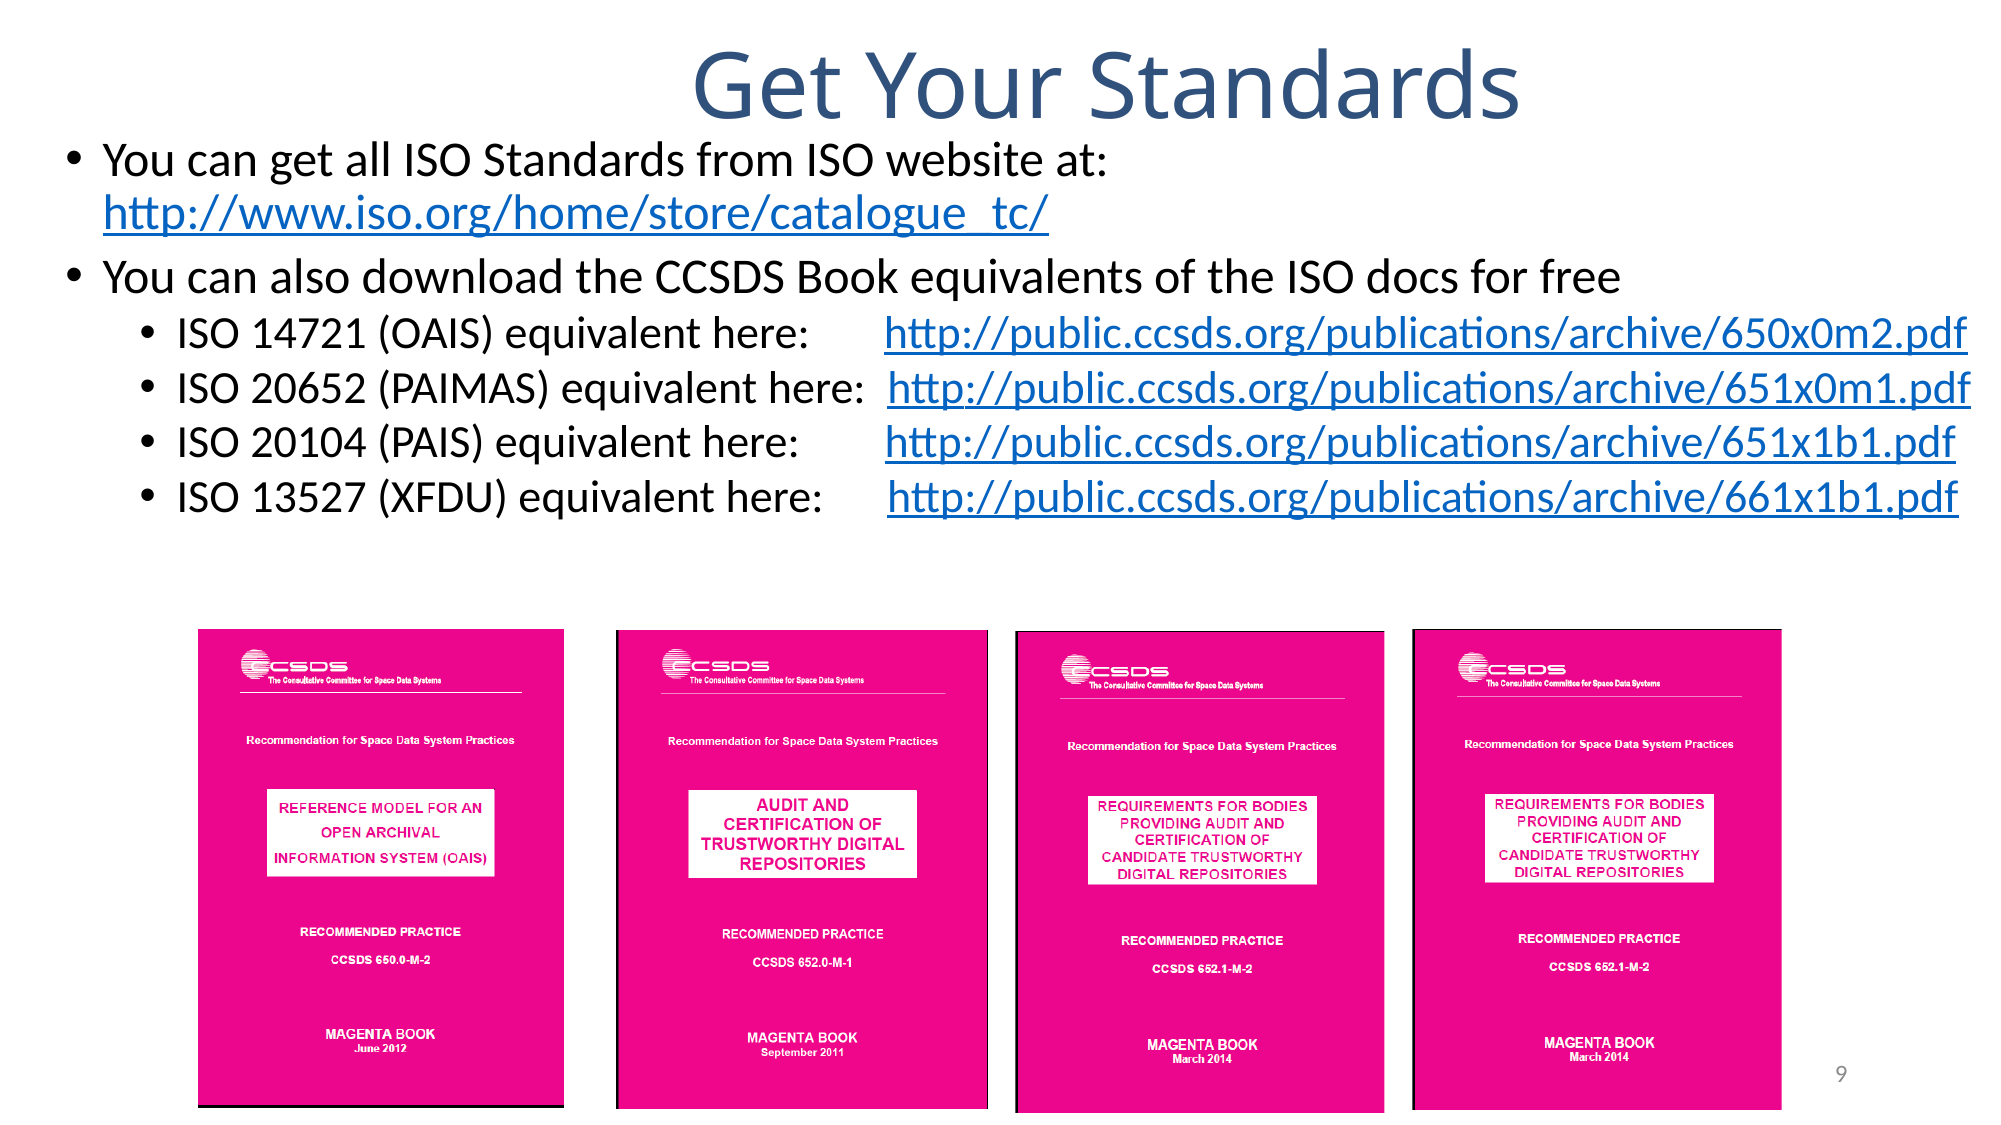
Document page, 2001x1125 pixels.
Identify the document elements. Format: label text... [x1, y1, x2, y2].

slide_number 9 [1782, 1042, 1863, 1103]
list You can get all ISO Standards from ISO website at: http://www.iso.org/home/store/catalogue_tc/ You can also download the CCSDS Book equivalents of the ISO docs for free ISO 14721 (OAIS) equivalent here: http://public.ccsds.org/publications/archive/650x0m2.pdf ISO 20652 (PAIMAS) equivalent here: http://public.ccsds.org/publications/archive/651x0m1.pdf ISO 20104 (PAIS) equivalent here: http://public.ccsds.org/publications/archive/651x1b1.pdf ISO 13527 (XFDU) equivalent here: http://public.ccsds.org/publications/archive/661x1b1.pdf [50, 125, 2000, 647]
picture [616, 630, 988, 1109]
picture [1015, 631, 1385, 1113]
title Get Your Standards [539, 13, 1675, 125]
picture [1412, 629, 1782, 1110]
picture [198, 629, 565, 1108]
